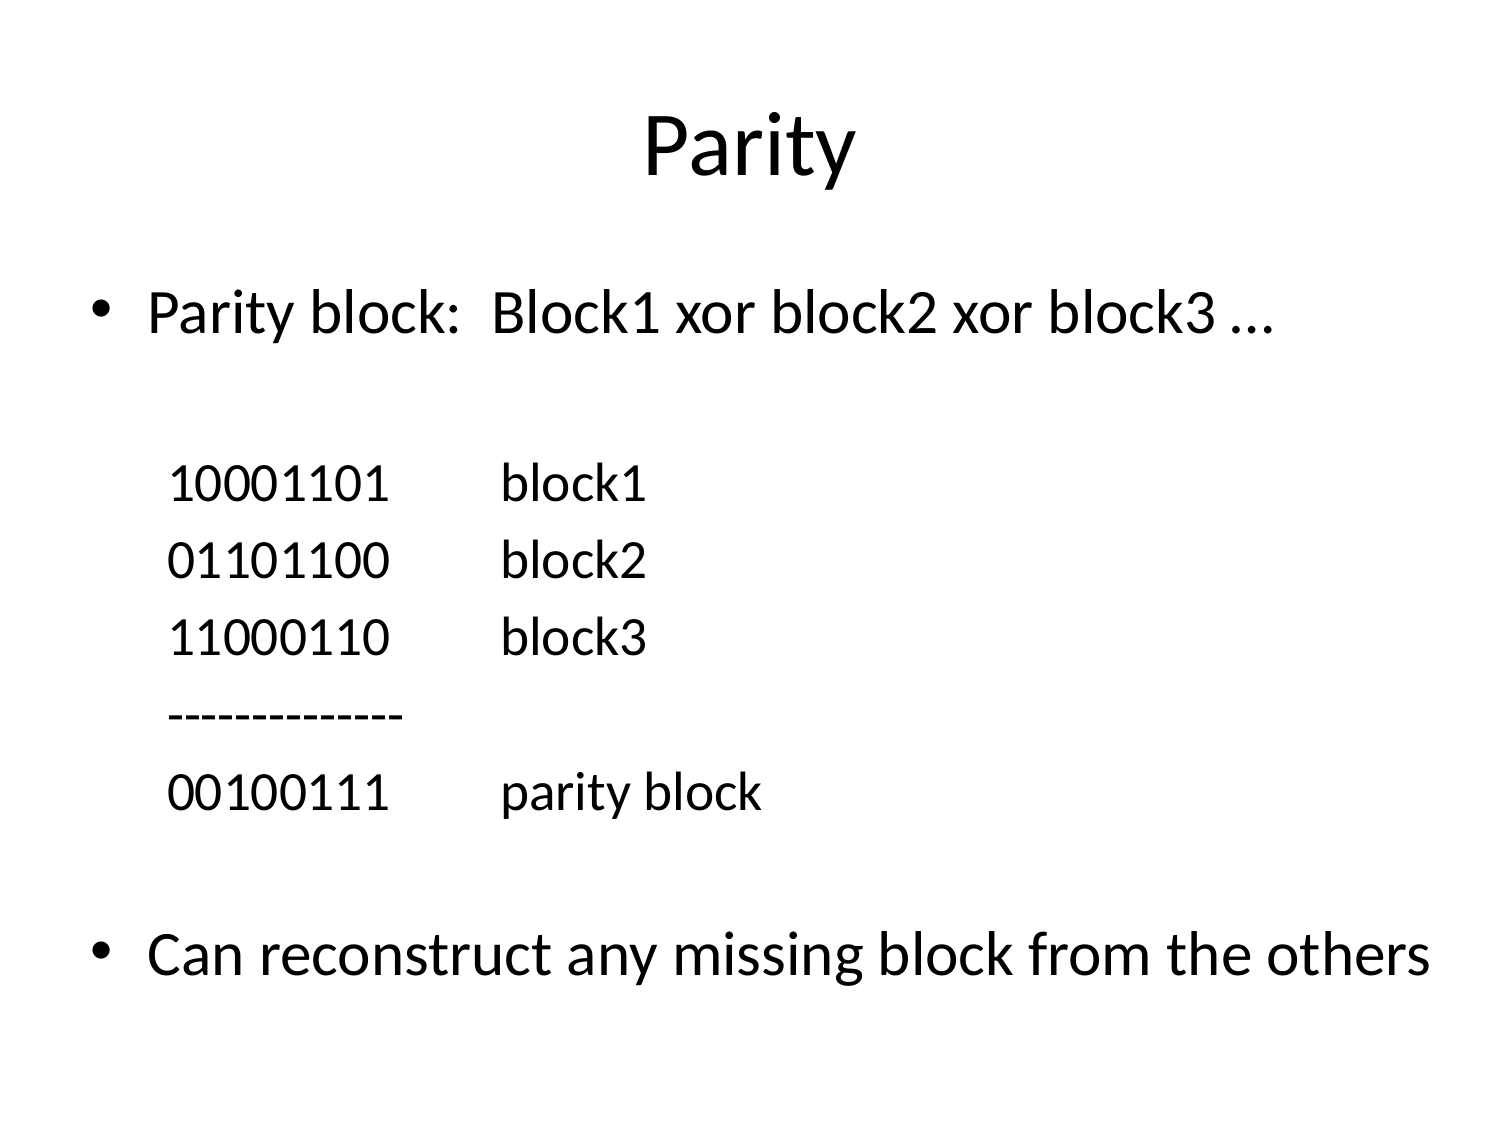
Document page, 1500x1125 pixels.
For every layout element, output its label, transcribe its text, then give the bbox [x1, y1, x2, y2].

title Parity [75, 45, 1425, 233]
list Parity block: Block1 xor block2 xor block3 … 10001101 block1 01101100 block2 11000110 block3 -------------- 00100111 parity block Can reconstruct any missing block from the others [75, 262, 1452, 1005]
